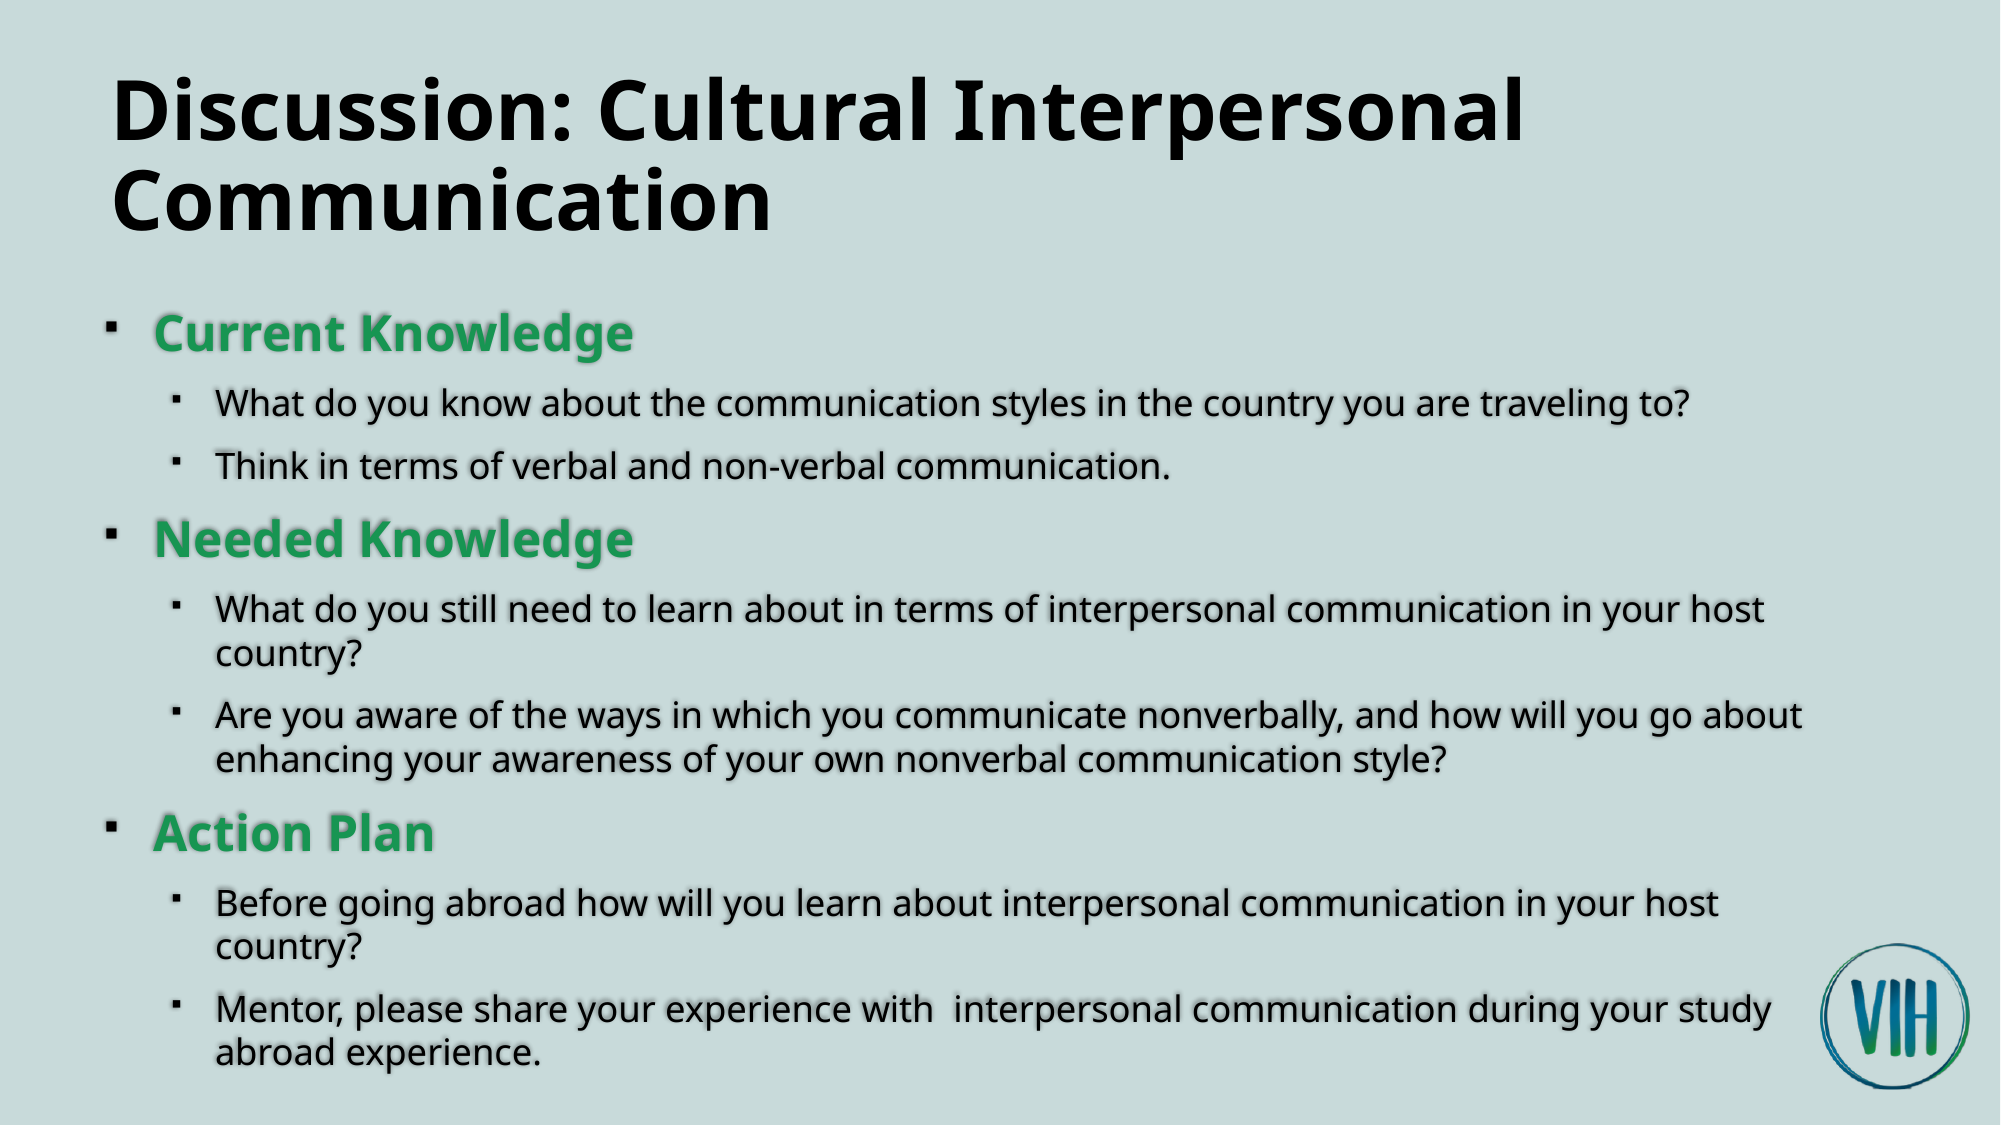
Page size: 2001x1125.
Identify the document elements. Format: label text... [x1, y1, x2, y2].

text_box Current Knowledge What do you know about the communication styles in the country you are traveling to? Think in terms of verbal and non-verbal communication. Needed Knowledge What do you still need to learn about in terms of interpersonal communication in your host country? Are you aware of the ways in which you communicate nonverbally, and how will you go about enhancing your awareness of your own nonverbal communication style? Action Plan Before going abroad how will you learn about interpersonal communication in your host country? Mentor, please share your experience with interpersonal communication during your study abroad experience. [82, 208, 1844, 1085]
picture [0, 0, 2001, 1125]
title Discussion: Cultural Interpersonal Communication [95, 64, 1857, 253]
